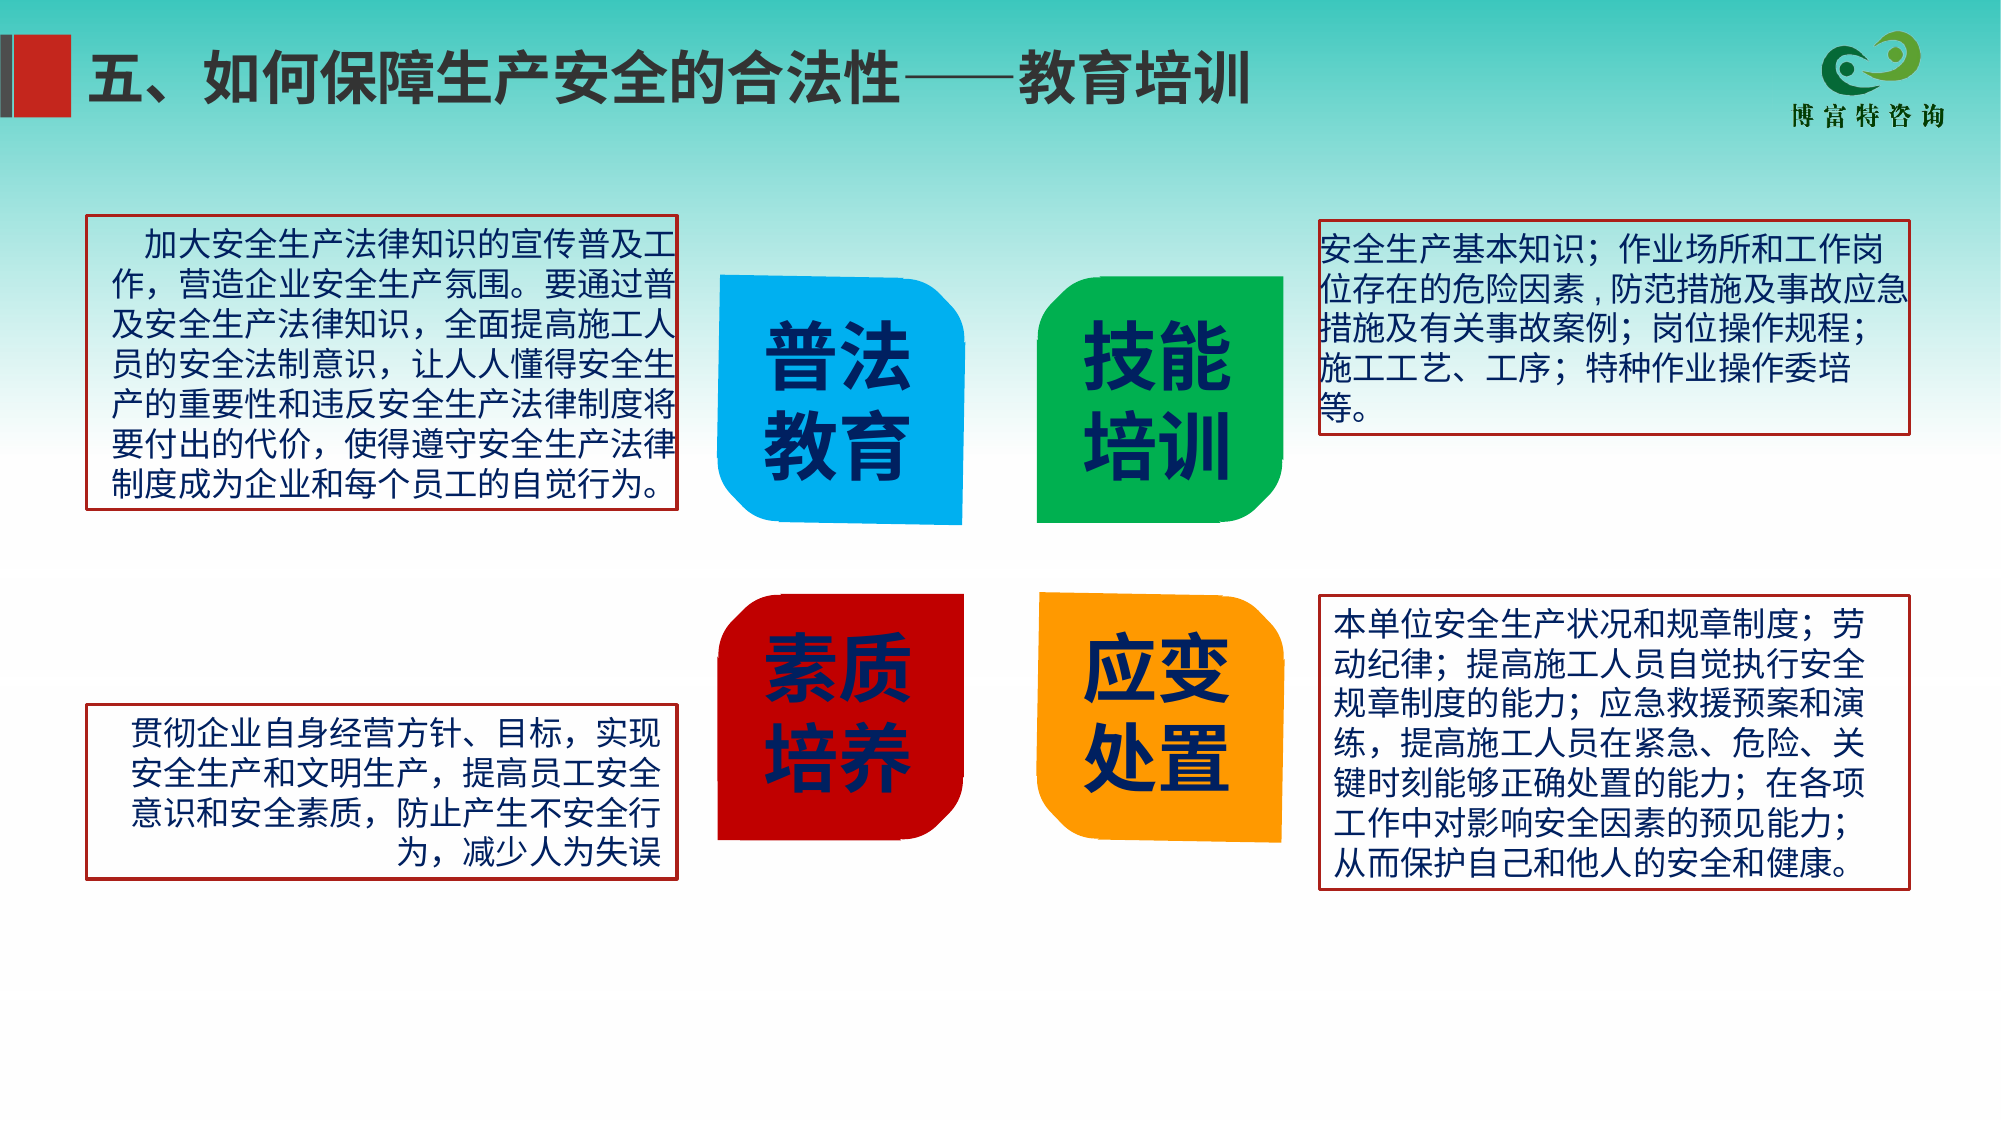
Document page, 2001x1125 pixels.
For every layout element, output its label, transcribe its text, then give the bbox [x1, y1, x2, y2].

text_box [985, 254, 1335, 545]
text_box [0, 34, 72, 118]
text_box 加大安全生产法律知识的宣传普及工作，营造企业安全生产氛围。要通过普及安全生产法律知识，全面提高施工人员的安全法制意识，让人人懂得安全生产的重要性和违反安全生产法律制度将要付出的代价，使得遵守安全生产法律制度成为企业和每个员工的自觉行为。 [86, 215, 677, 510]
text_box 安全生产基本知识；作业场所和工作岗位存在的危险因素,防范措施及事故应急措施及有关事故案例；岗位操作规程；施工工艺、工序；特种作业操作委培等。 [1319, 220, 1910, 435]
picture [0, 0, 2001, 1125]
text_box 本单位安全生产状况和规章制度；劳动纪律；提高施工人员自觉执行安全规章制度的能力；应急救援预案和演练，提高施工人员在紧急、危险、关键时刻能够正确处置的能力；在各项工作中对影响安全因素的预见能力；从而保护自己和他人的安全和健康。 [1319, 595, 1910, 890]
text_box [1015, 542, 1306, 892]
text_box 贯彻企业自身经营方针、目标，实现安全生产和文明生产，提高员工安全意识和安全素质，防止产生不安全行为，减少人为失误 [86, 704, 677, 880]
text_box 五、如何保障生产安全的合法性——教育培训 [71, 33, 1359, 119]
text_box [696, 225, 986, 570]
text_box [666, 572, 1010, 862]
